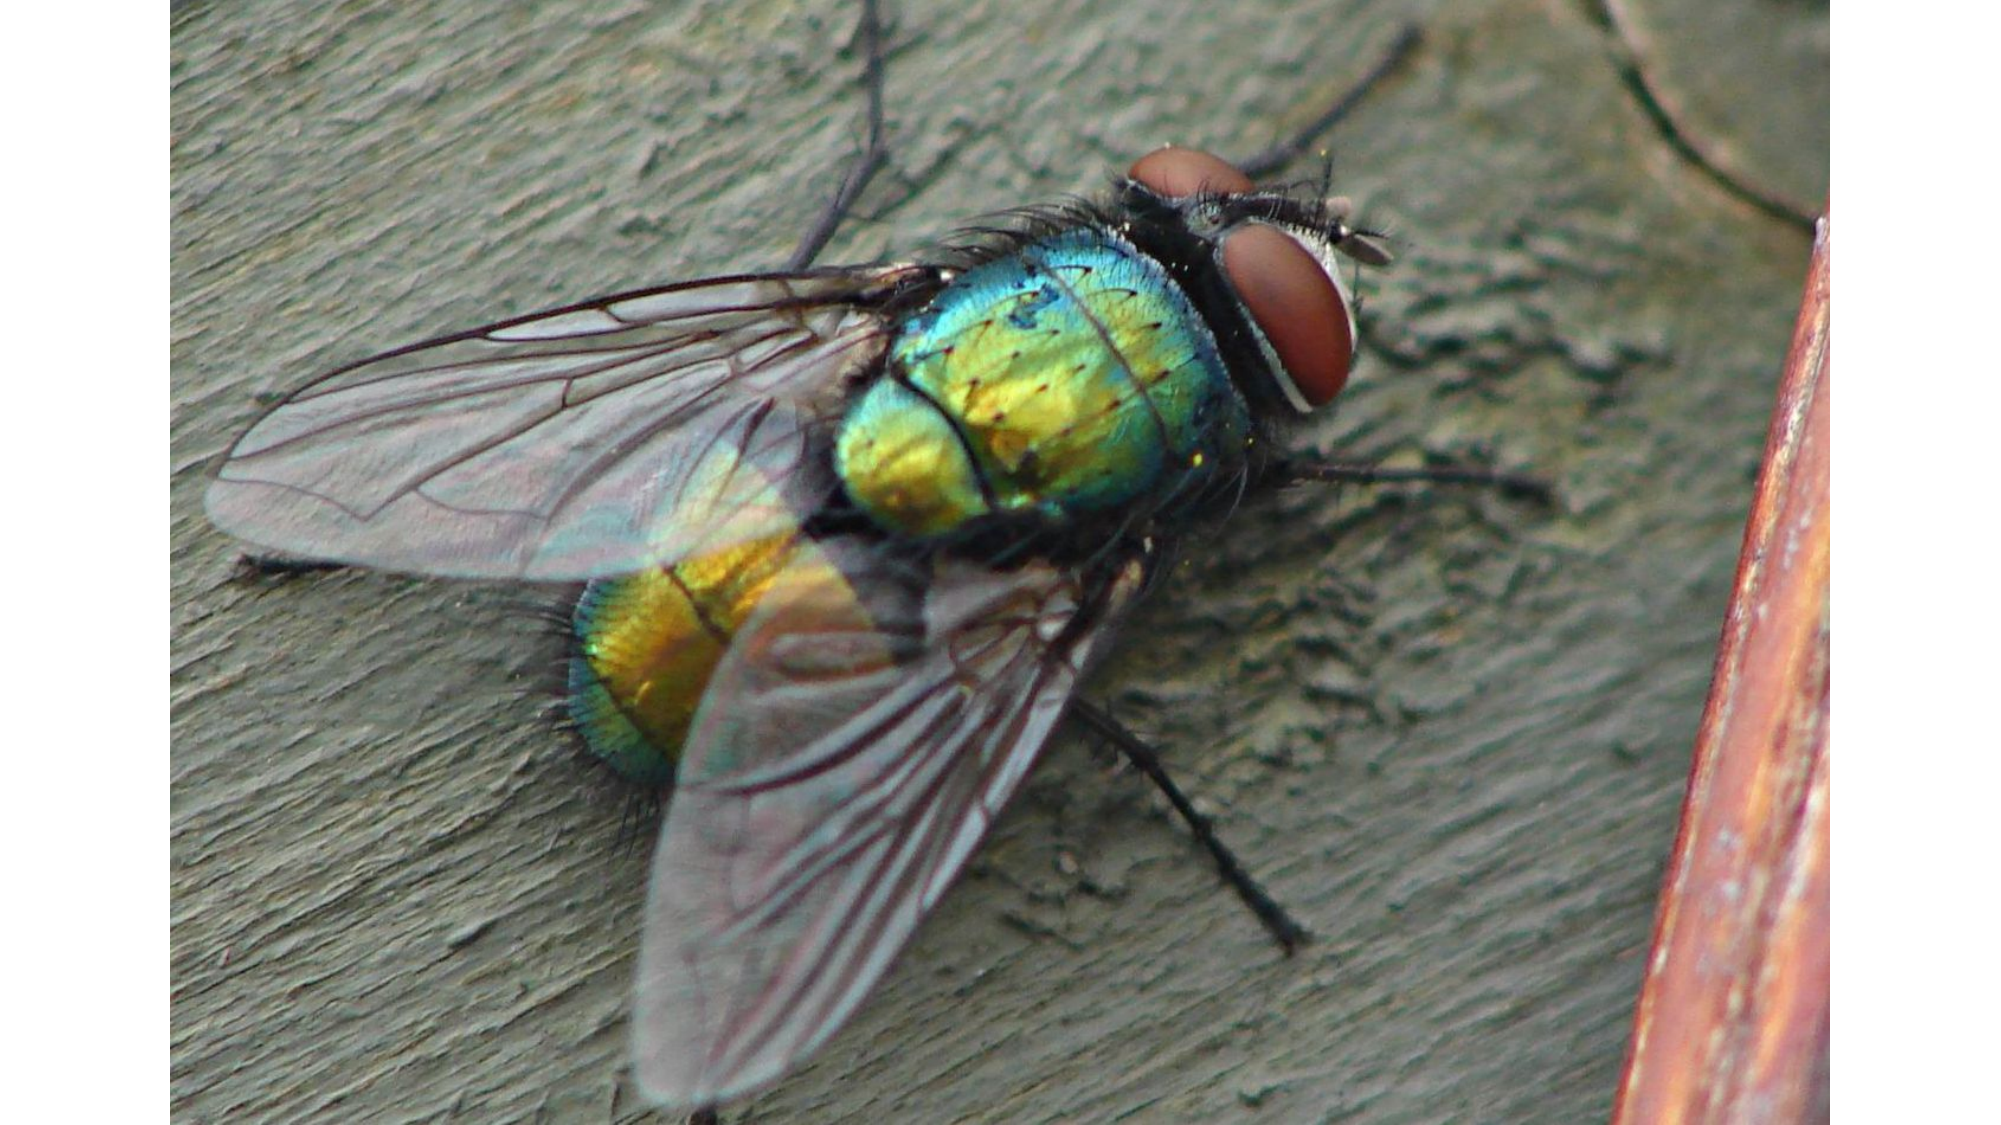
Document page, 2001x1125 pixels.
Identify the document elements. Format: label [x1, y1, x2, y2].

picture [170, 0, 1830, 1125]
